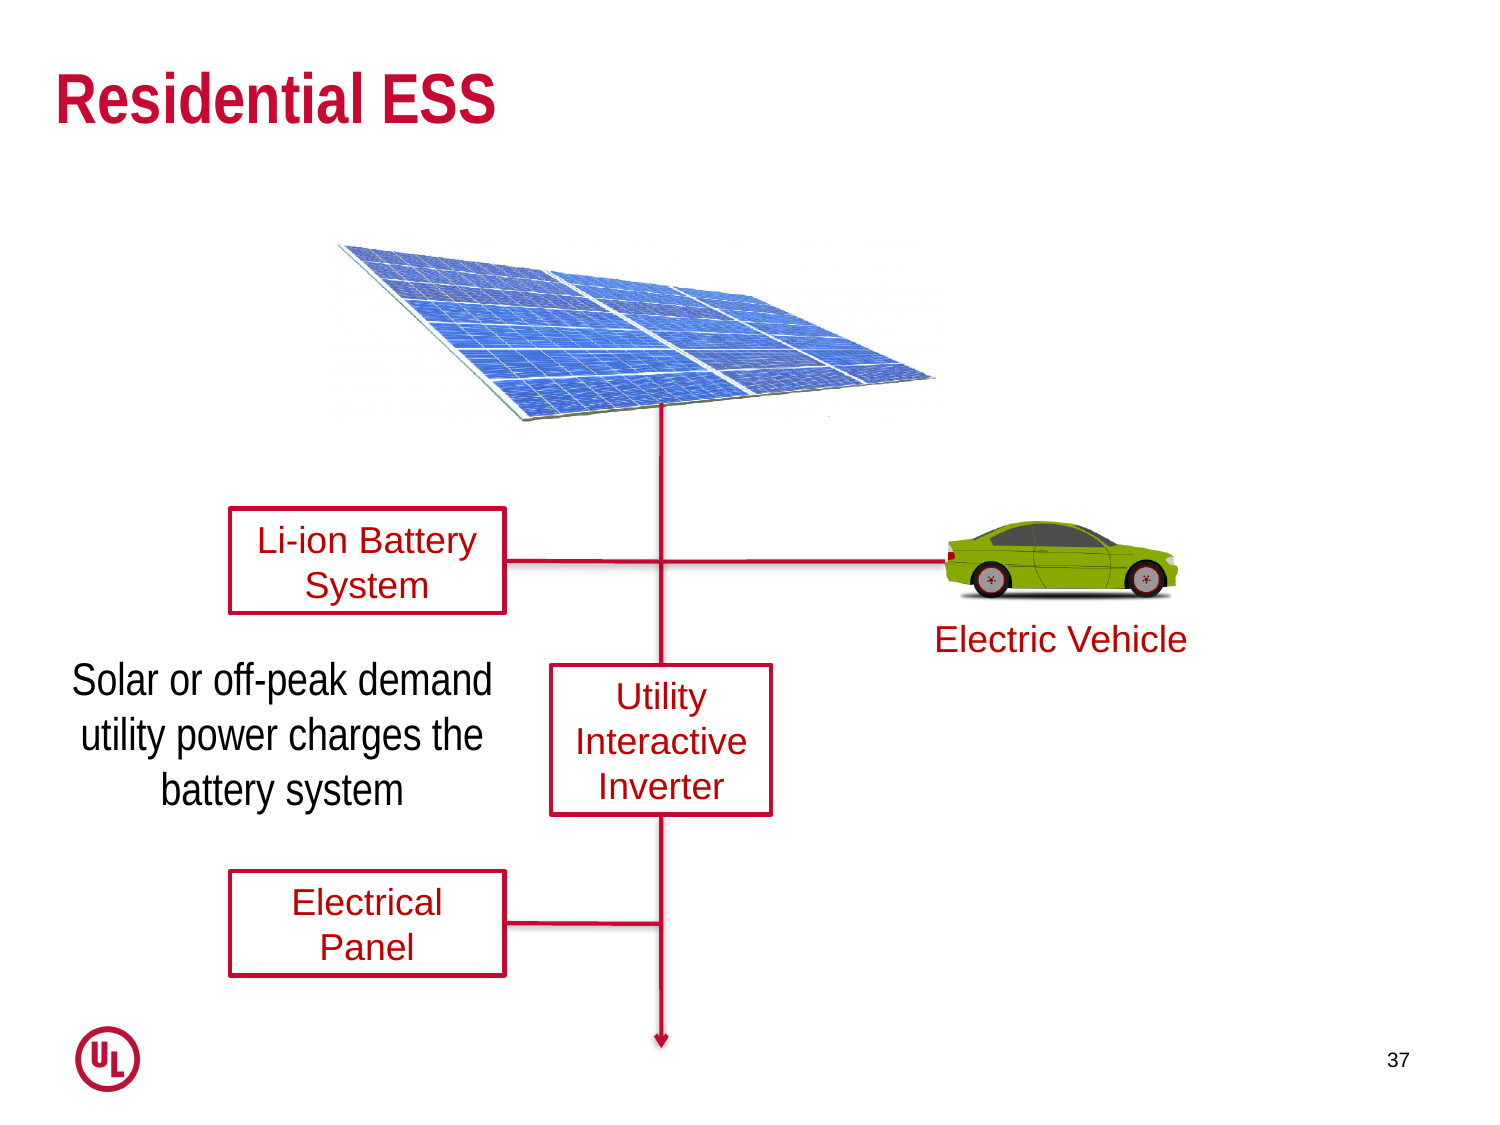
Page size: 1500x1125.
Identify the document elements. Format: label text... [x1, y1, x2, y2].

picture [944, 521, 1178, 602]
text_box Solar or off-peak demand utility power charges the battery system [40, 642, 524, 823]
text_box Electric Vehicle [919, 607, 1203, 668]
title Residential ESS [40, 45, 1477, 233]
picture [332, 242, 945, 444]
picture [75, 1026, 140, 1092]
text_box Li-ion Battery System [229, 508, 505, 614]
text_box Electrical Panel [229, 870, 505, 976]
slide_number 37 [1319, 1029, 1425, 1090]
text_box Utility Interactive Inverter [551, 664, 772, 815]
